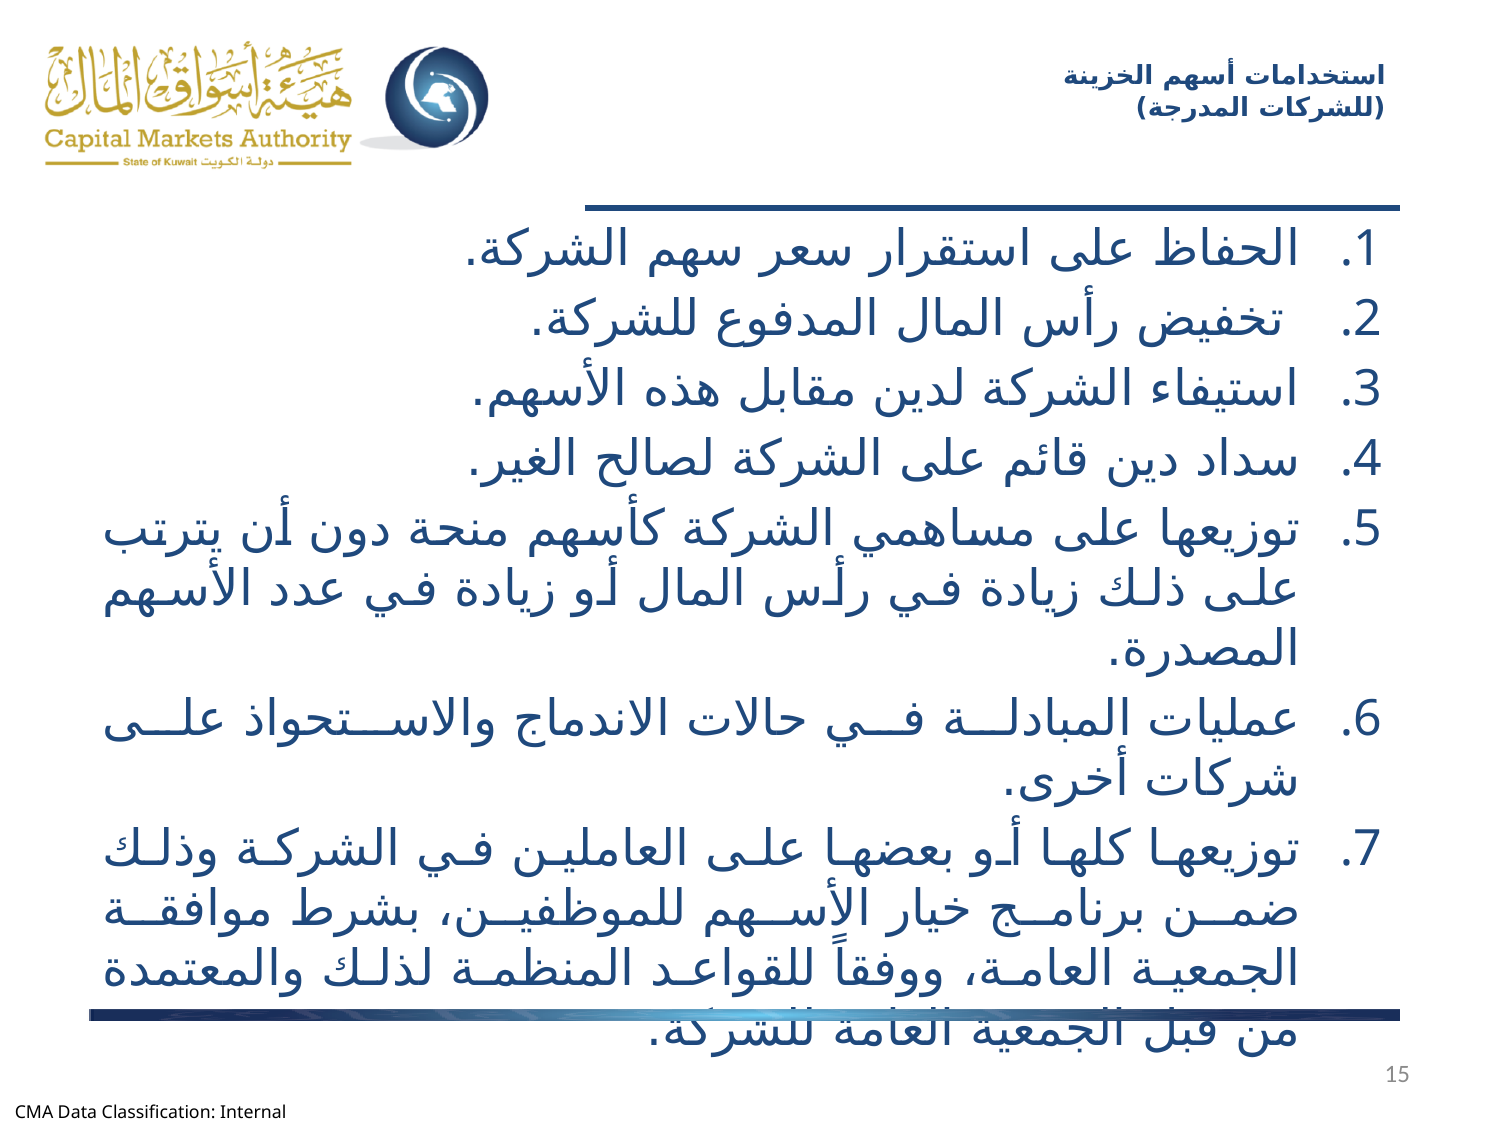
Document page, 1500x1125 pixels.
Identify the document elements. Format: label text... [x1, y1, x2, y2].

picture [29, 35, 504, 173]
picture [87, 1009, 1401, 1021]
title استخدامات أسهم الخزينة (للشركات المدرجة) [436, 19, 1401, 130]
list الحفاظ على استقرار سعر سهم الشركة. تخفيض رأس المال المدفوع للشركة. استيفاء الشركة لدين مقابل هذه الأسهم. سداد دين قائم على الشركة لصالح الغير. توزيعها على مساهمي الشركة كأسهم منحة دون أن يترتب على ذلك زيادة في رأس المال أو زيادة في عدد الأسهم المصدرة. عمليات المبادلة في حالات الاندماج والاستحواذ على شركات أخرى. توزيعها كلها أو بعضها على العاملين في الشركة وذلك ضمن برنامج خيار الأسهم للموظفين، بشرط موافقة الجمعية العامة، ووفقاً للقواعد المنظمة لذلك والمعتمدة من قبل الجمعية العامة للشركة. [87, 208, 1400, 983]
slide_number 15 [1074, 1042, 1425, 1103]
